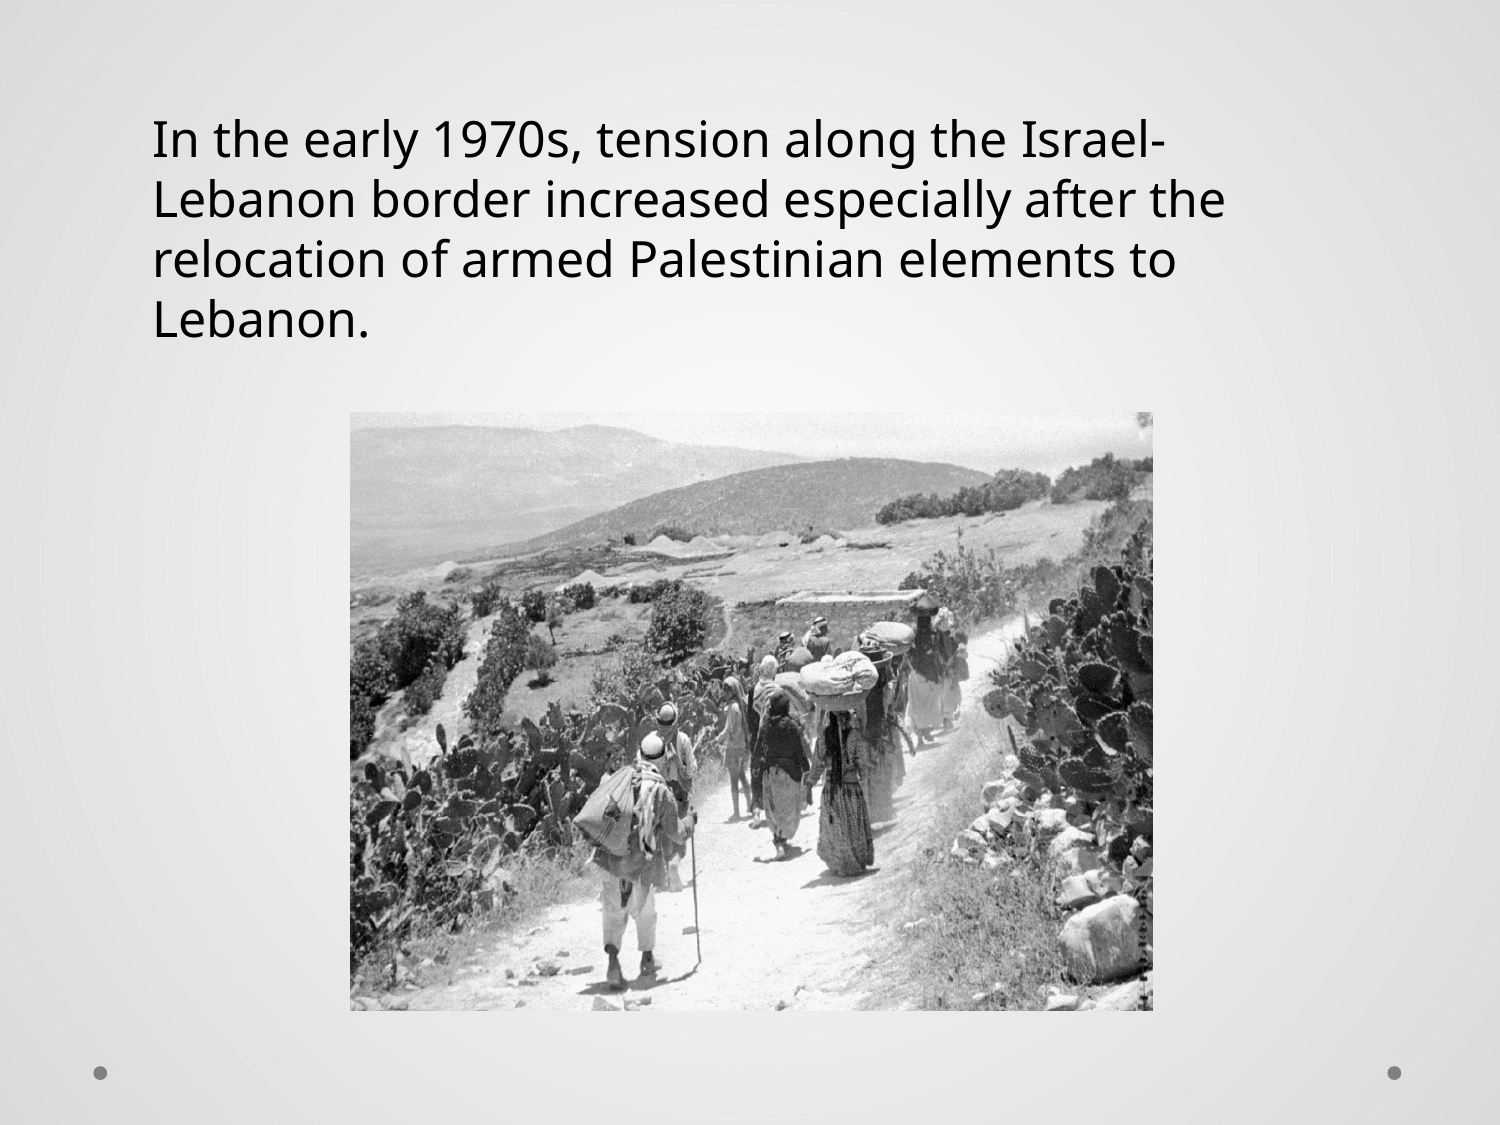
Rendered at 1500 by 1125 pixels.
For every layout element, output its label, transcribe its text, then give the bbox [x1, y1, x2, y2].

picture [349, 412, 1153, 1012]
list In the early 1970s, tension along the Israel-Lebanon border increased especially after the relocation of armed Palestinian elements to Lebanon. [137, 99, 1388, 475]
